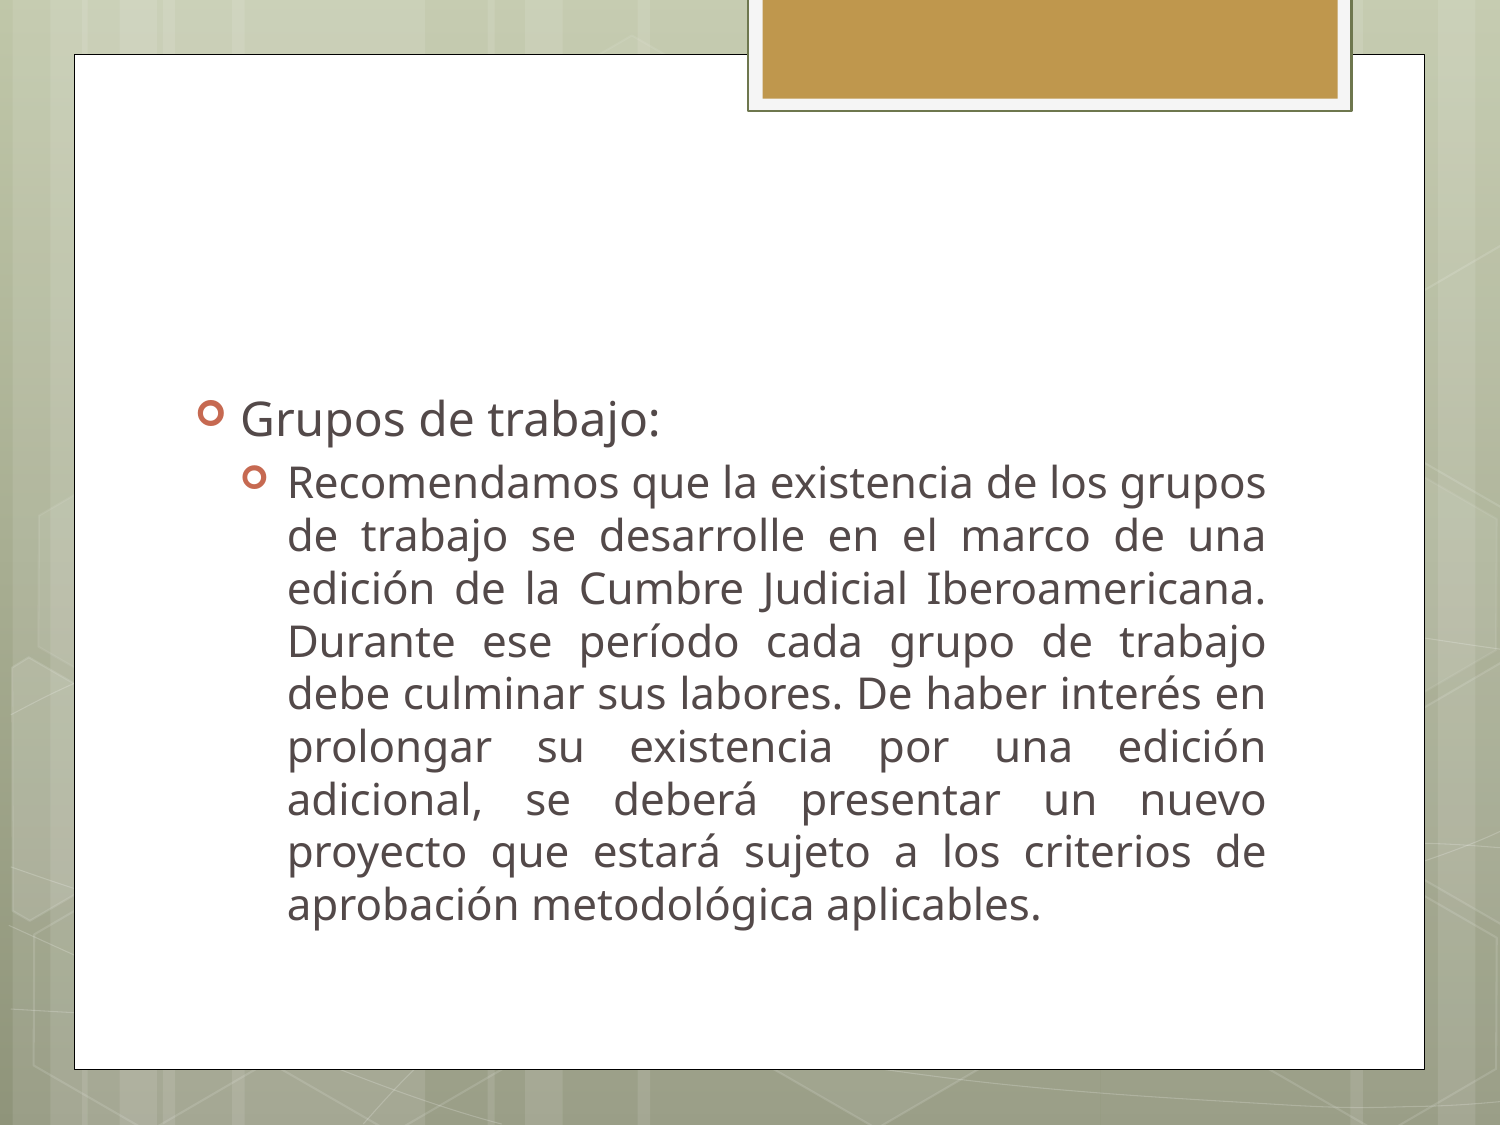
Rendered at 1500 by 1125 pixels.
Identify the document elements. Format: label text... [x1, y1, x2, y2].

list Grupos de trabajo: Recomendamos que la existencia de los grupos de trabajo se desarrolle en el marco de una edición de la Cumbre Judicial Iberoamericana. Durante ese período cada grupo de trabajo debe culminar sus labores. De haber interés en prolongar su existencia por una edición adicional, se deberá presentar un nuevo proyecto que estará sujeto a los criterios de aprobación metodológica aplicables. [171, 381, 1283, 957]
